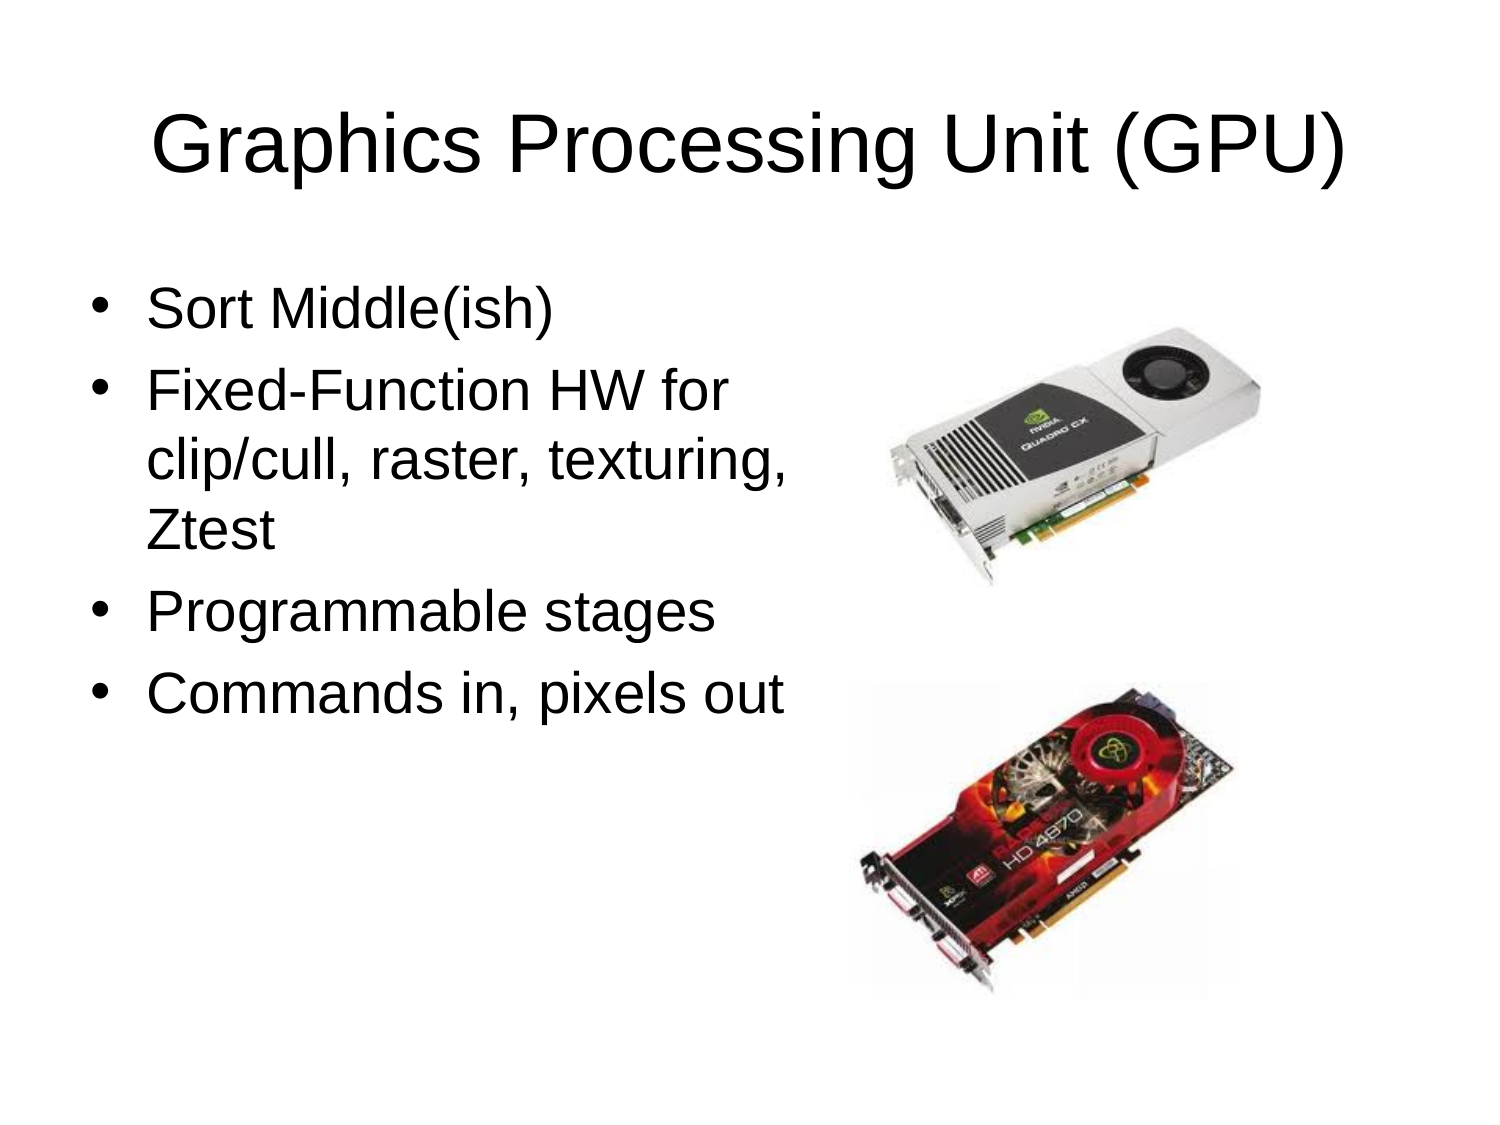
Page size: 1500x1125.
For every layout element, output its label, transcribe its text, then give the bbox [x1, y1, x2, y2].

picture [849, 682, 1240, 1001]
list Sort Middle(ish) Fixed-Function HW for clip/cull, raster, texturing, Ztest Programmable stages Commands in, pixels out [75, 262, 825, 1005]
title Graphics Processing Unit (GPU) [75, 45, 1425, 233]
picture [849, 324, 1308, 594]
